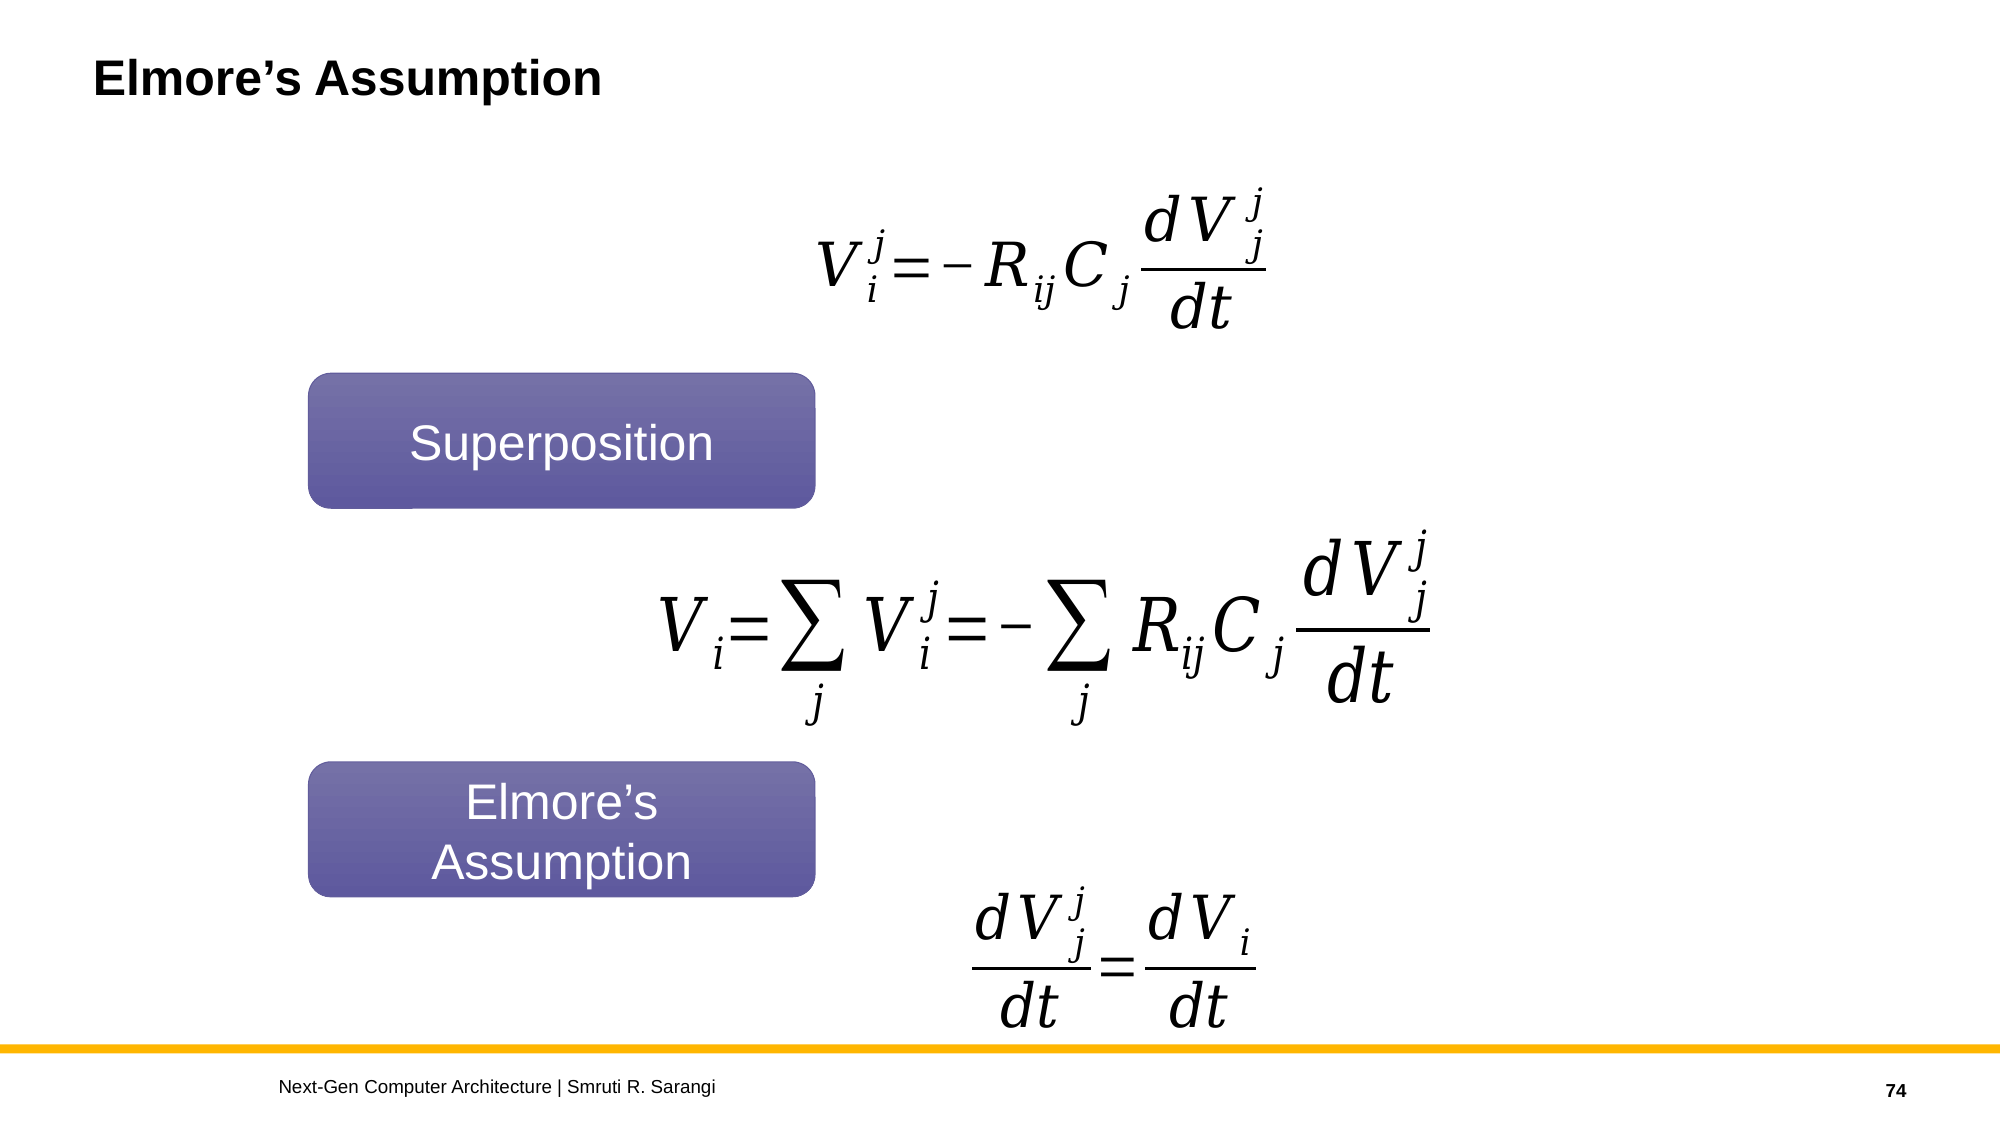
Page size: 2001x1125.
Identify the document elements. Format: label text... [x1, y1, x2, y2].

slide_number 74 [1711, 1071, 1922, 1109]
title Elmore’s Assumption [78, 45, 1578, 180]
text_box Superposition [307, 372, 816, 509]
footer Next-Gen Computer Architecture | Smruti R. Sarangi [263, 1067, 1464, 1105]
text_box Elmore’s Assumption [307, 761, 816, 898]
